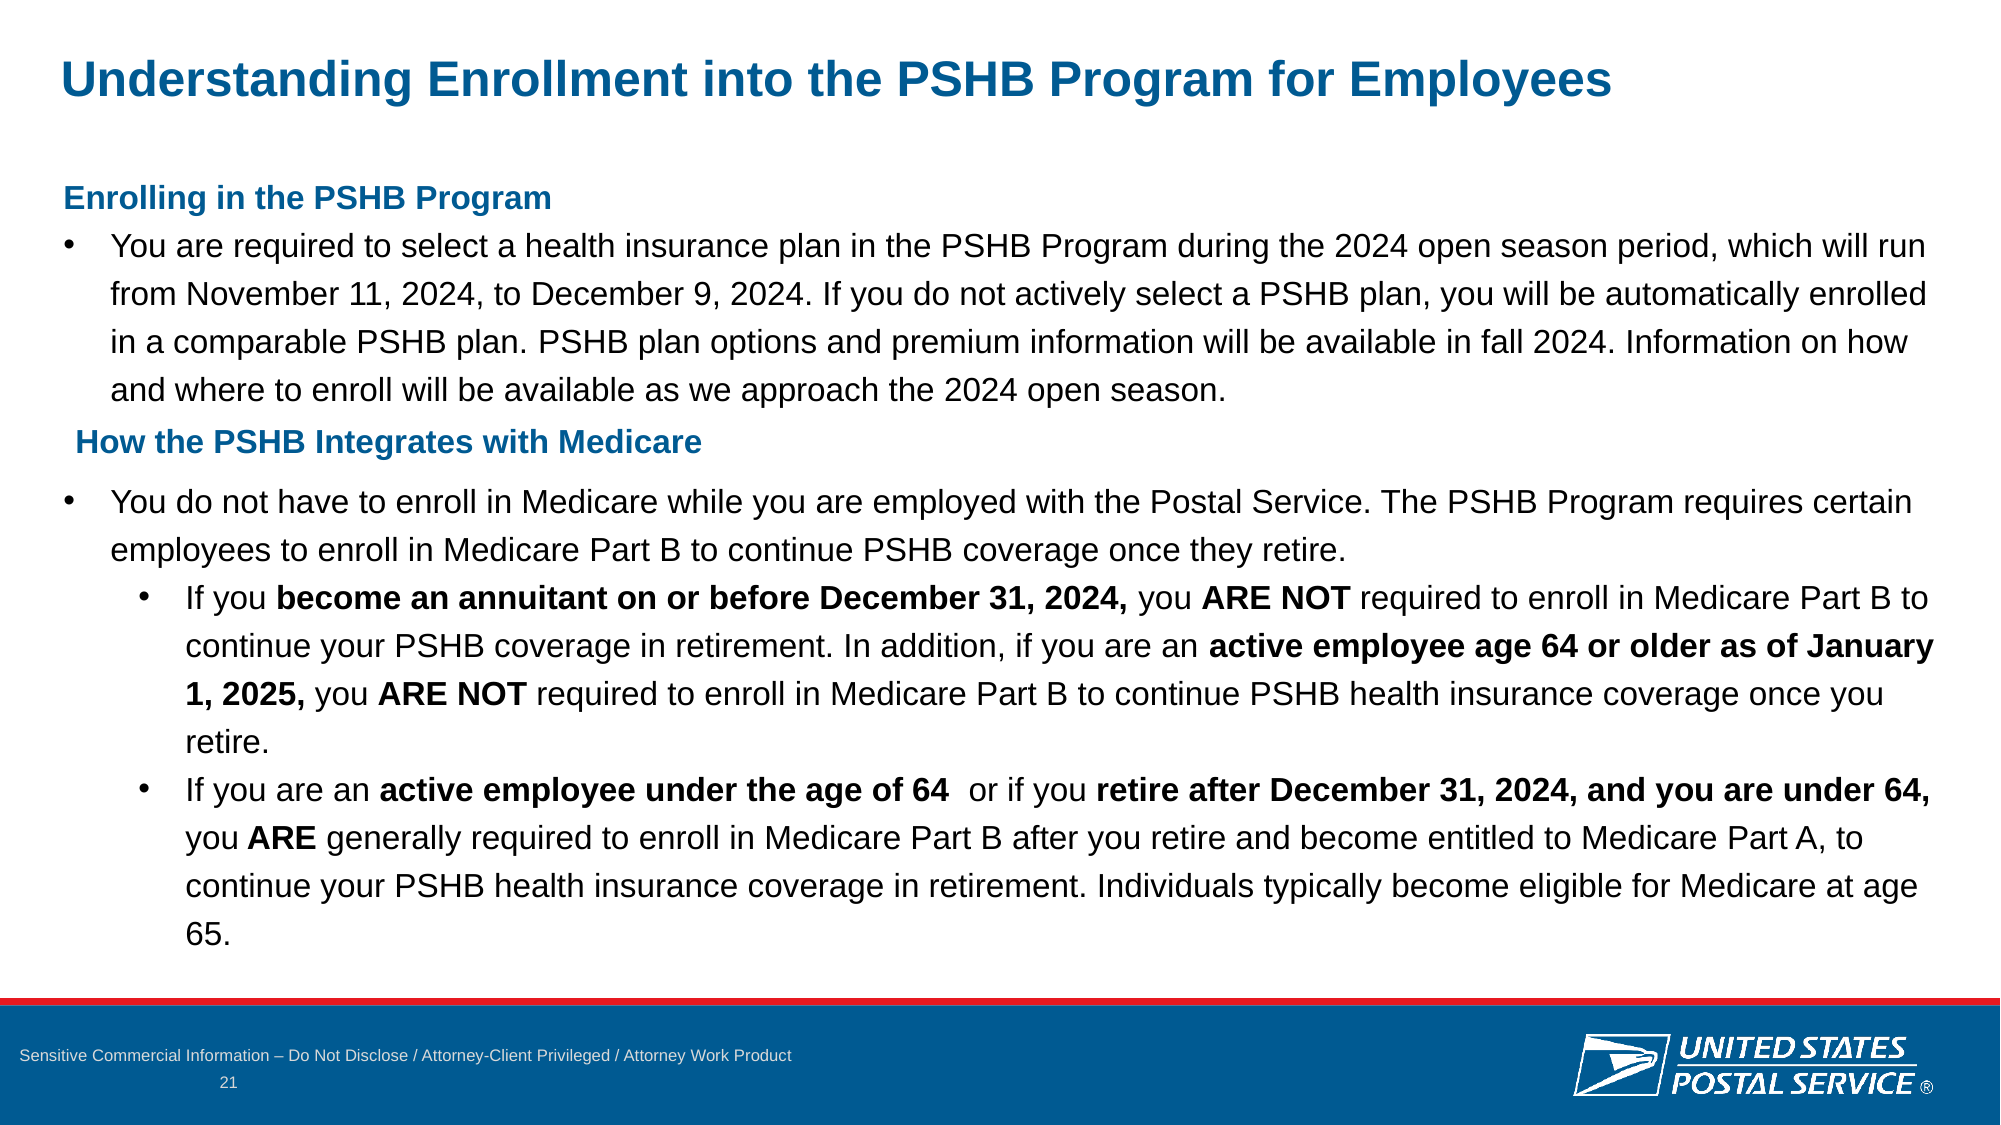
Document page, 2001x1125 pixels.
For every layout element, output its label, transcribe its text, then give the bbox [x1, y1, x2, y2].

text_box Understanding Enrollment into the PSHB Program for Employees [60, 42, 1786, 107]
text_box 21 [204, 1064, 655, 1102]
text_box Enrolling in the PSHB Program You are required to select a health insurance plan in the PSHB Program during the 2024 open season period, which will run from November 11, 2024, to December 9, 2024. If you do not actively select a PSHB plan, you will be automatically enrolled in a comparable PSHB plan. PSHB plan options and premium information will be available in fall 2024. Information on how and where to enroll will be available as we approach the 2024 open season. How the PSHB Integrates with Medicare You do not have to enroll in Medicare while you are employed with the Postal Service. The PSHB Program requires certain employees to enroll in Medicare Part B to continue PSHB coverage once they retire. If you become an annuitant on or before December 31, 2024, you ARE NOT required to enroll in Medicare Part B to continue your PSHB coverage in retirement. In addition, if you are an active employee age 64 or older as of January 1, 2025, you ARE NOT required to enroll in Medicare Part B to continue PSHB health insurance coverage once you retire. If you are an active employee under the age of 64 or if you retire after December 31, 2024, and you are under 64, you ARE generally required to enroll in Medicare Part B after you retire and become entitled to Medicare Part A, to continue your PSHB health insurance coverage in retirement. Individuals typically become eligible for Medicare at age 65. [48, 160, 1952, 959]
picture [1573, 1034, 1933, 1096]
